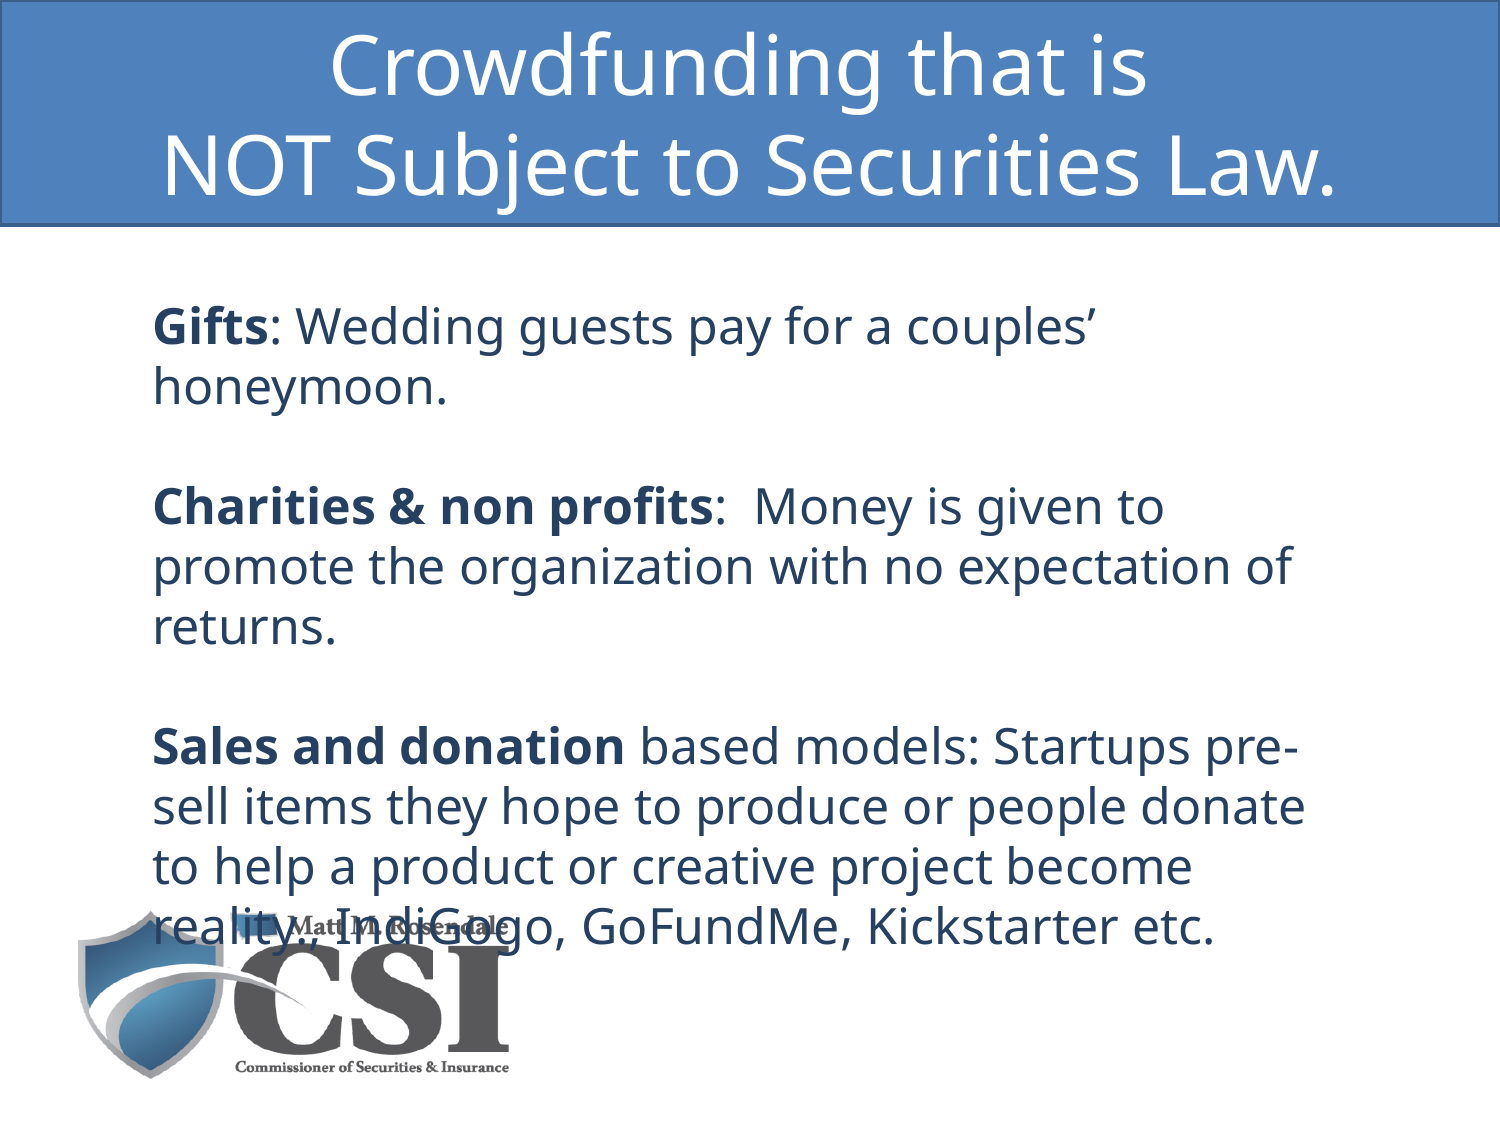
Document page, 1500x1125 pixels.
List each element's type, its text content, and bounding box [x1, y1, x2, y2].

text_box Gifts: Wedding guests pay for a couples’ honeymoon. Charities & non profits: Money is given to promote the organization with no expectation of returns. Sales and donation based models: Startups pre-sell items they hope to produce or people donate to help a product or creative project become reality., IndiGogo, GoFundMe, Kickstarter etc. [137, 287, 1350, 1008]
picture [78, 905, 510, 1082]
text_box Crowdfunding that is NOT Subject to Securities Law. [0, 0, 1500, 227]
